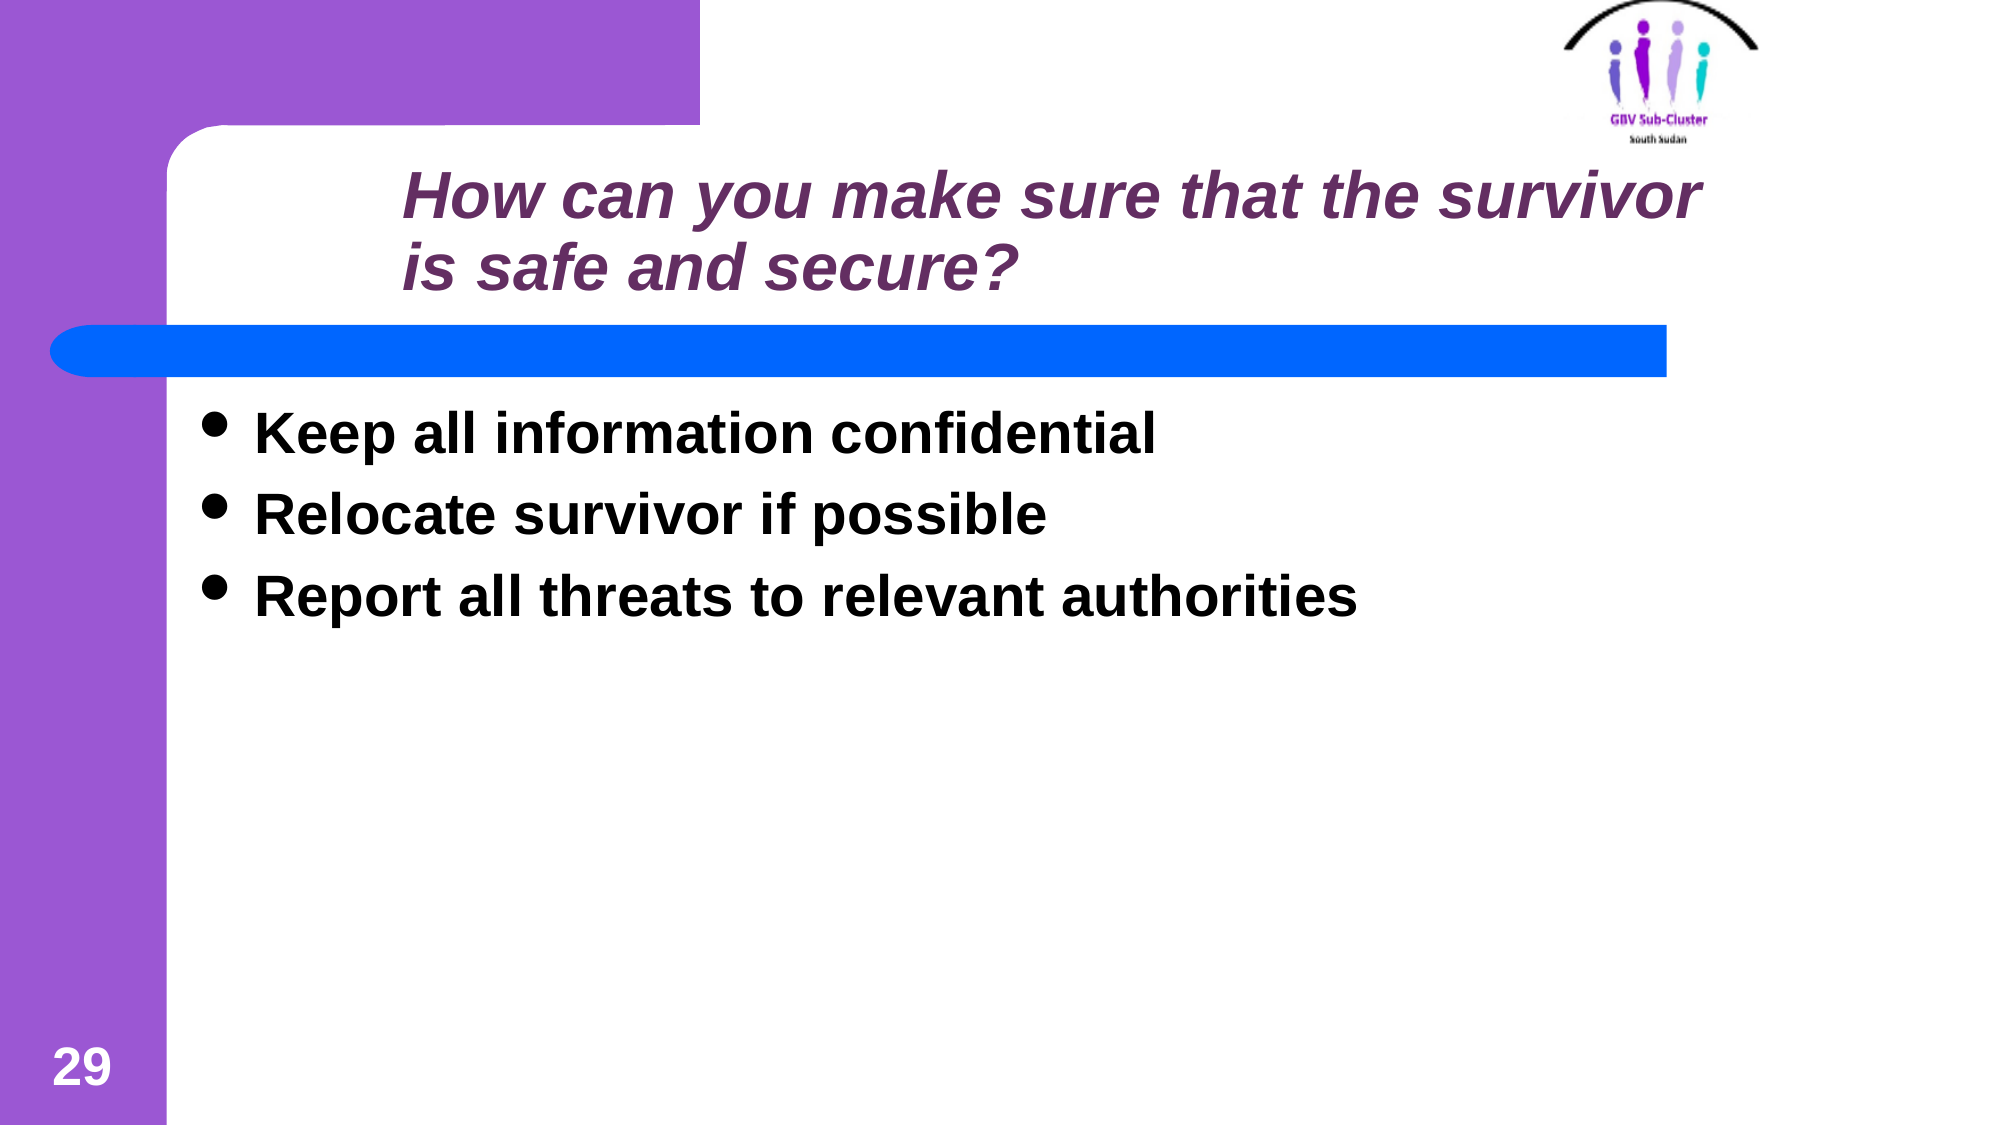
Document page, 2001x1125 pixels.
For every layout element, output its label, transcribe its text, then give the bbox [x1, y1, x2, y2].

slide_number 29 [18, 1023, 147, 1105]
title How can you make sure that the survivor is safe and secure? [387, 137, 1750, 313]
picture [1562, 0, 1760, 152]
list Keep all information confidential Relocate survivor if possible Report all threats to relevant authorities [183, 387, 1866, 999]
